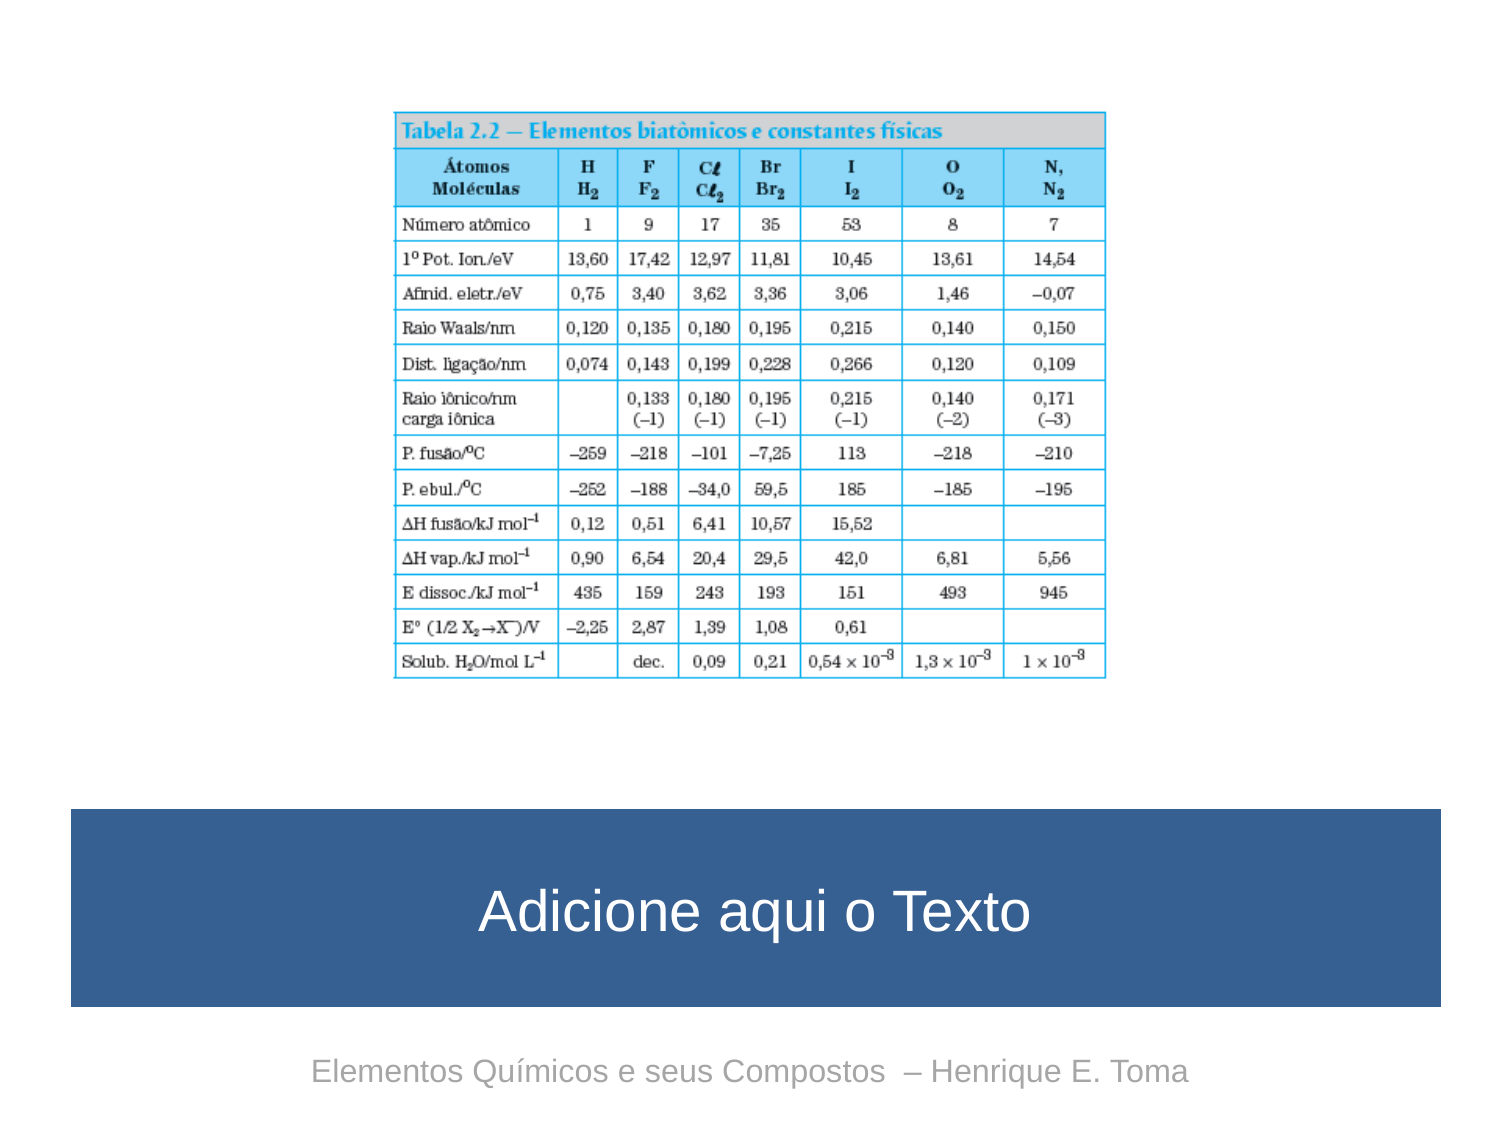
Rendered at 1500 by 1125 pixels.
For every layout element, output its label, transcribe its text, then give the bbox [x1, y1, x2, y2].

text_box Adicione aqui o Texto [70, 808, 1442, 1008]
footer Elementos Químicos e seus Compostos – Henrique E. Toma [0, 1042, 1500, 1103]
picture [377, 101, 1123, 693]
